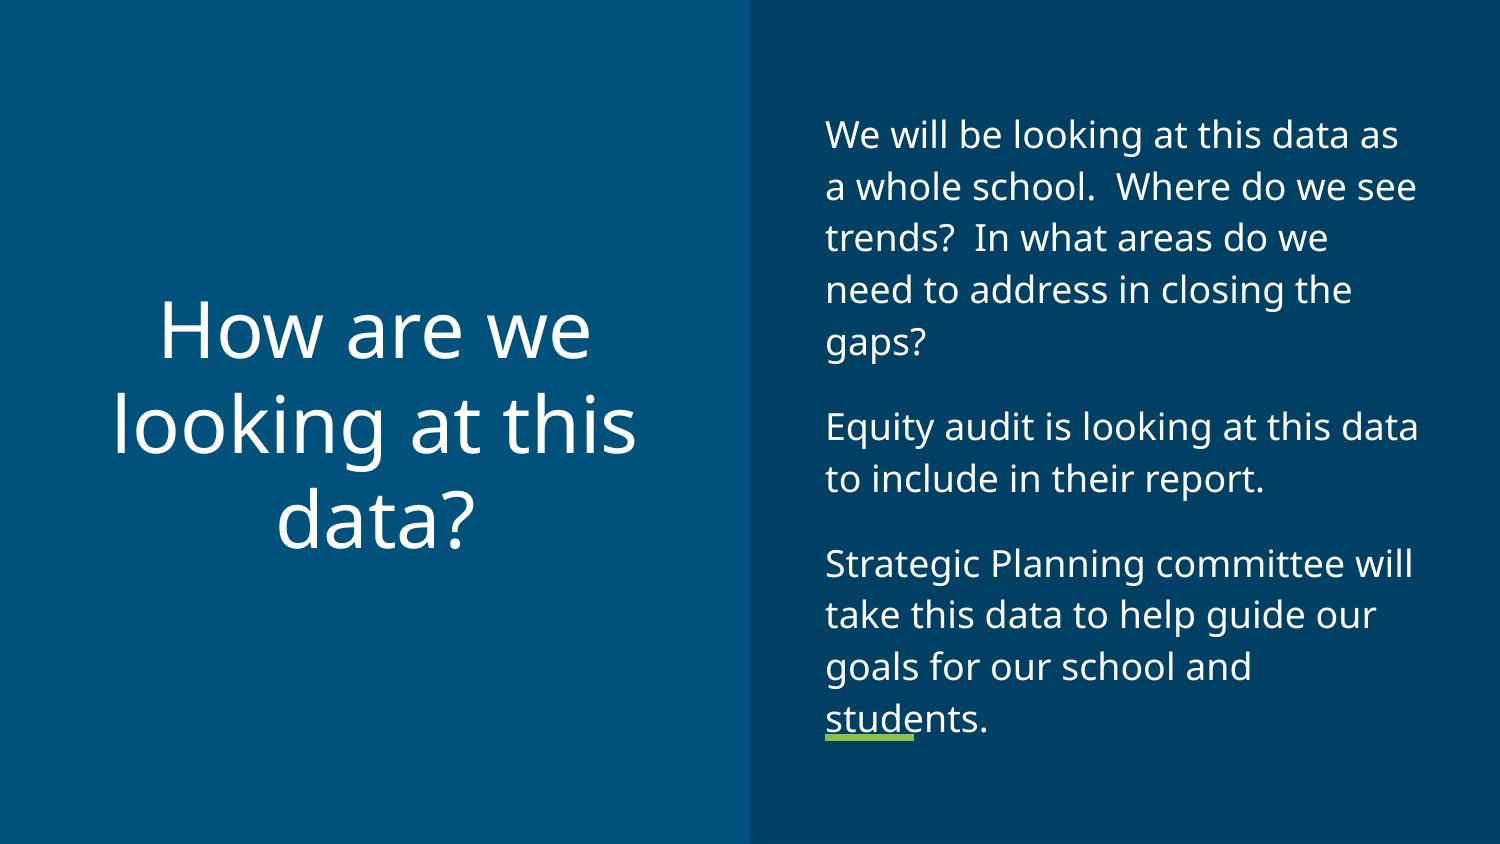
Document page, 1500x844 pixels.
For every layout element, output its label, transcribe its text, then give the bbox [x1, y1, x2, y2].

list We will be looking at this data as a whole school. Where do we see trends? In what areas do we need to address in closing the gaps? Equity audit is looking at this data to include in their report. Strategic Planning committee will take this data to help guide our goals for our school and students. [810, 118, 1440, 725]
title How are we looking at this data? [43, 298, 708, 546]
